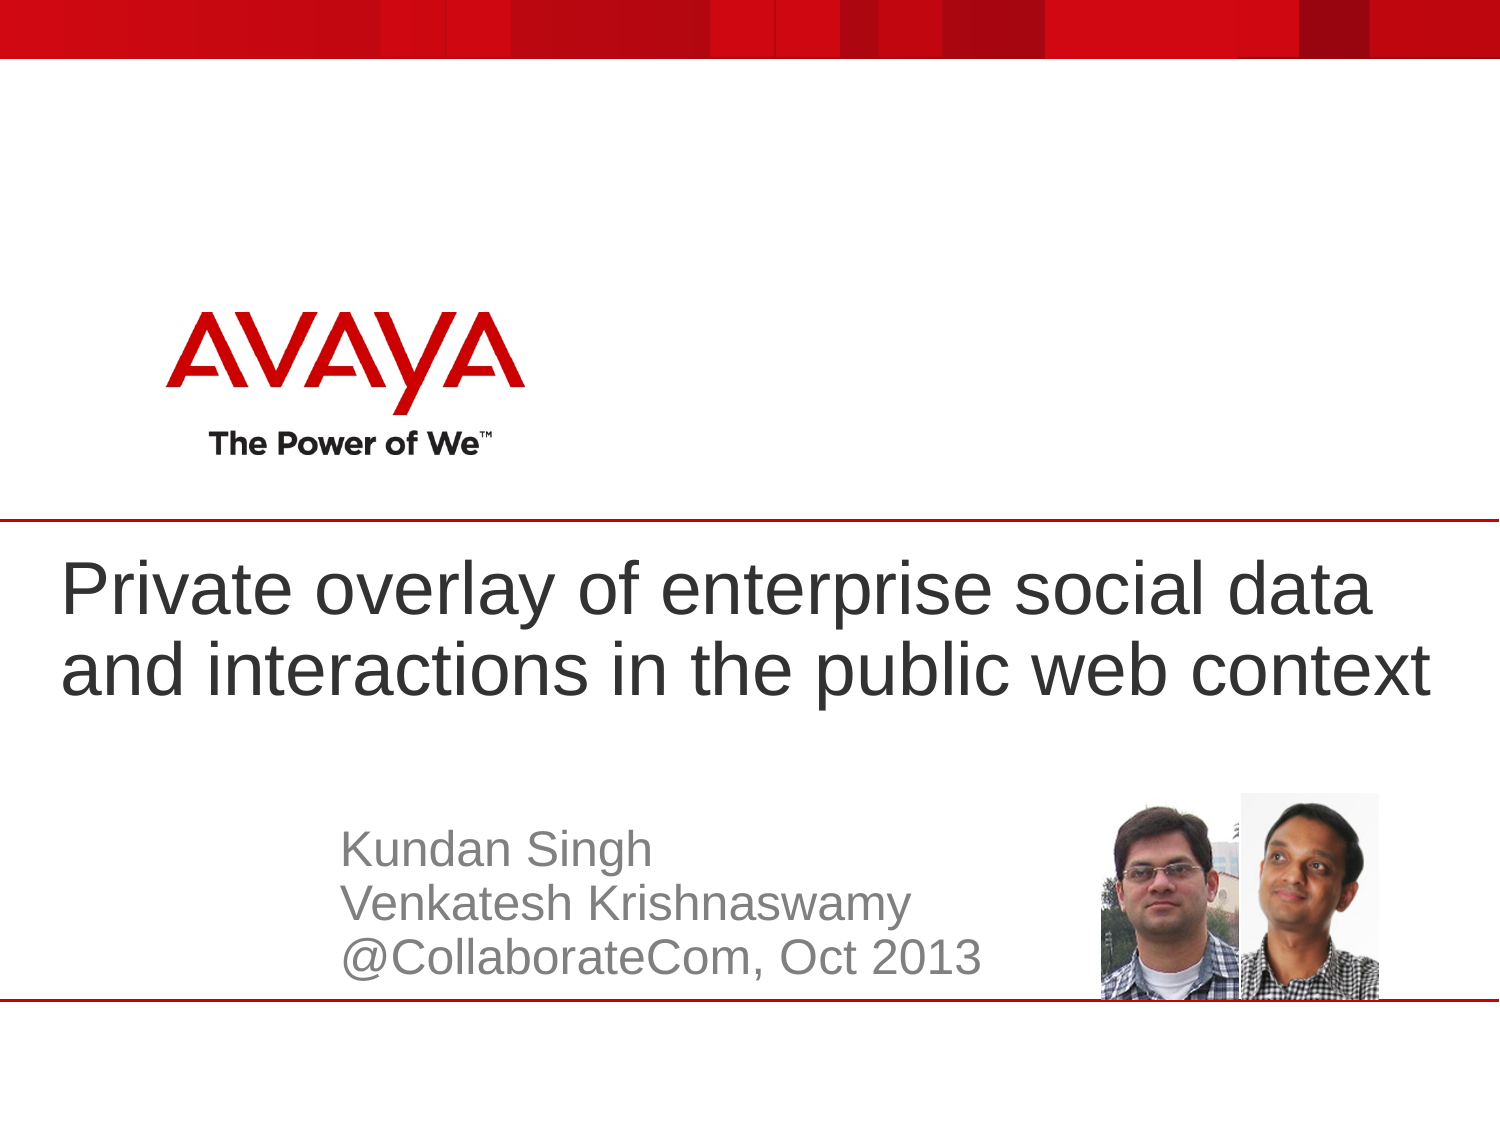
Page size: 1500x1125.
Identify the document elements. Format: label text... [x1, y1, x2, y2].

picture [1240, 793, 1379, 1000]
subtitle Kundan Singh Venkatesh Krishnaswamy @CollaborateCom, Oct 2013 [324, 815, 1095, 978]
title Private overlay of enterprise social data and interactions in the public web context [45, 495, 1466, 719]
picture [165, 312, 525, 455]
picture [1100, 793, 1239, 1000]
